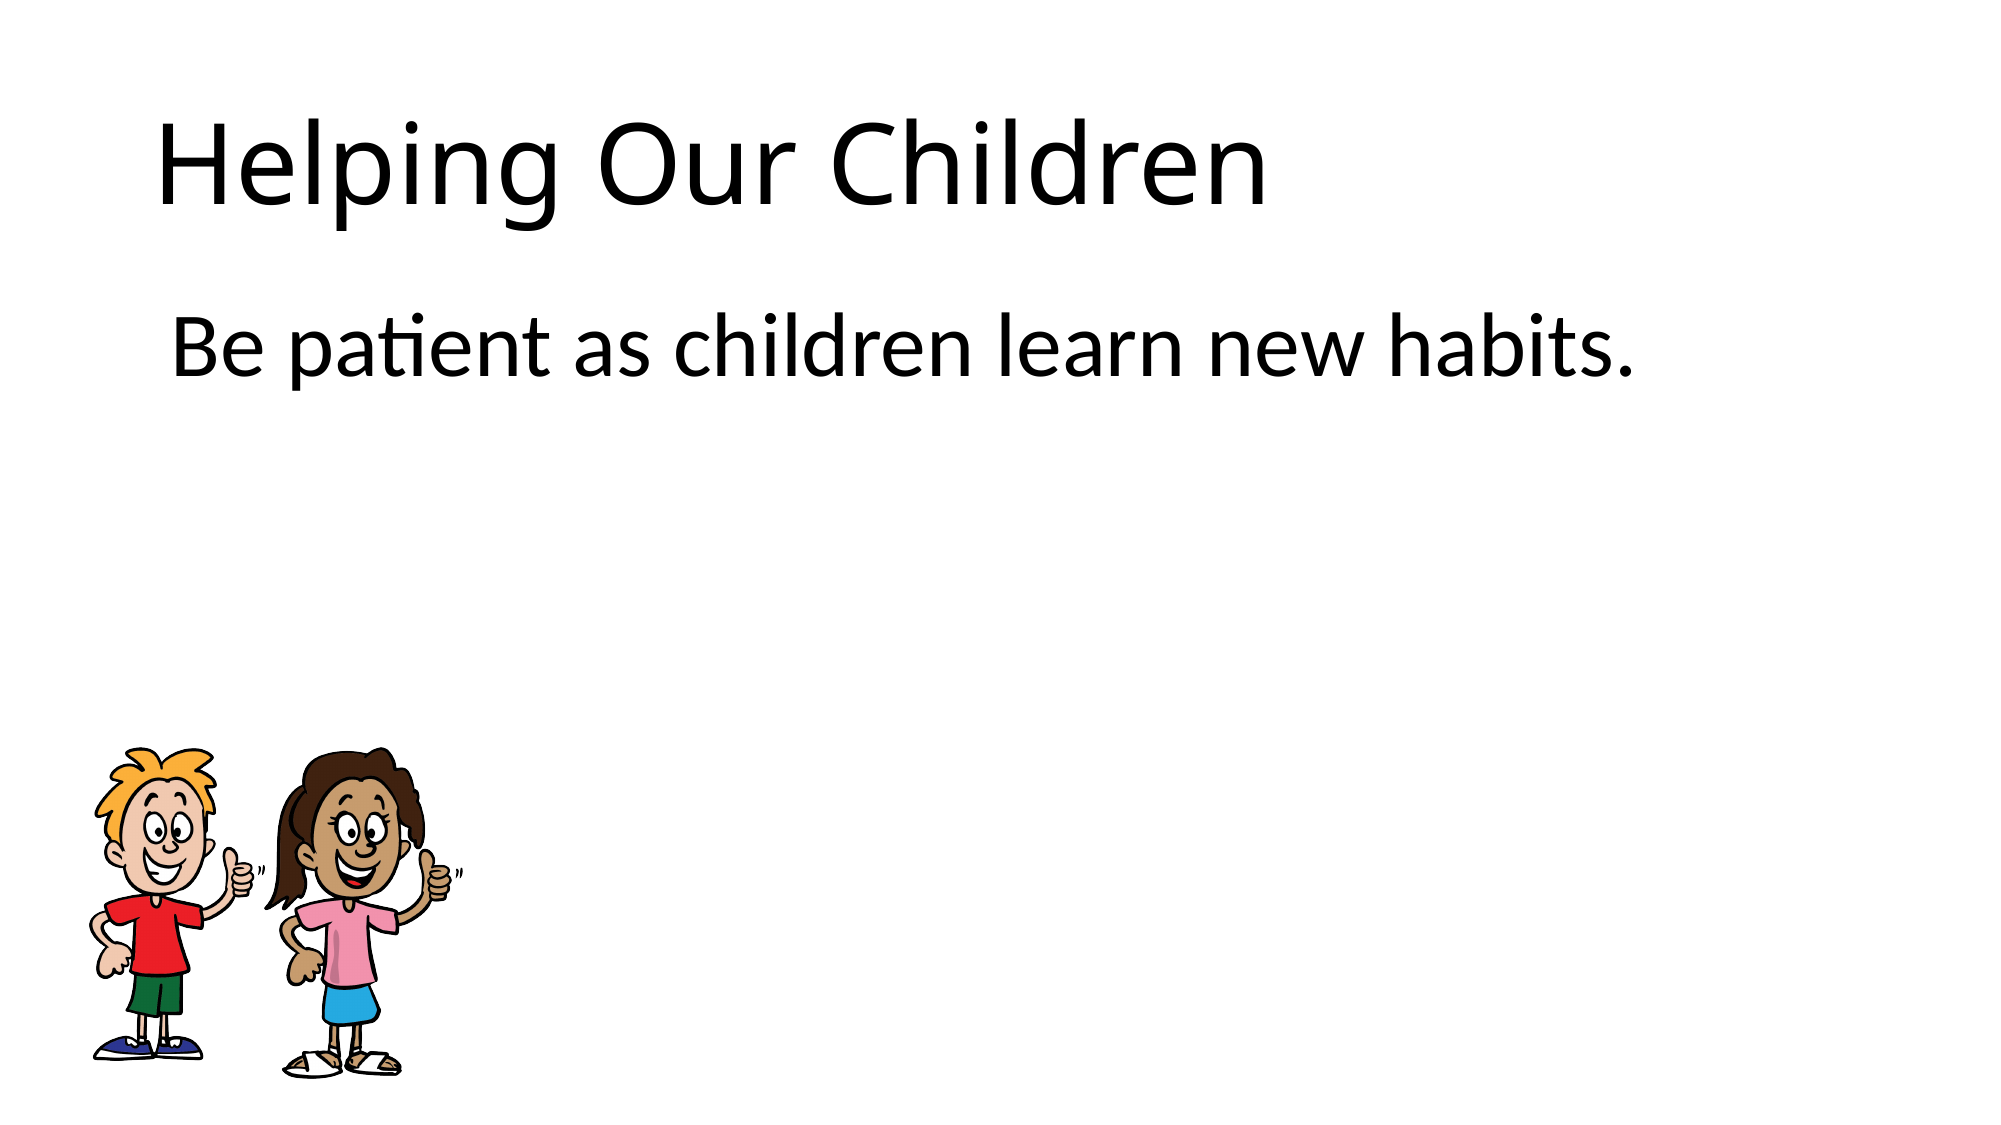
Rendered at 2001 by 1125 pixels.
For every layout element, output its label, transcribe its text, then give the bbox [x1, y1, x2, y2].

text_box Be patient as children learn new habits. [155, 277, 1973, 402]
title Helping Our Children [137, 59, 1863, 278]
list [89, 747, 264, 1061]
picture [264, 747, 463, 1080]
